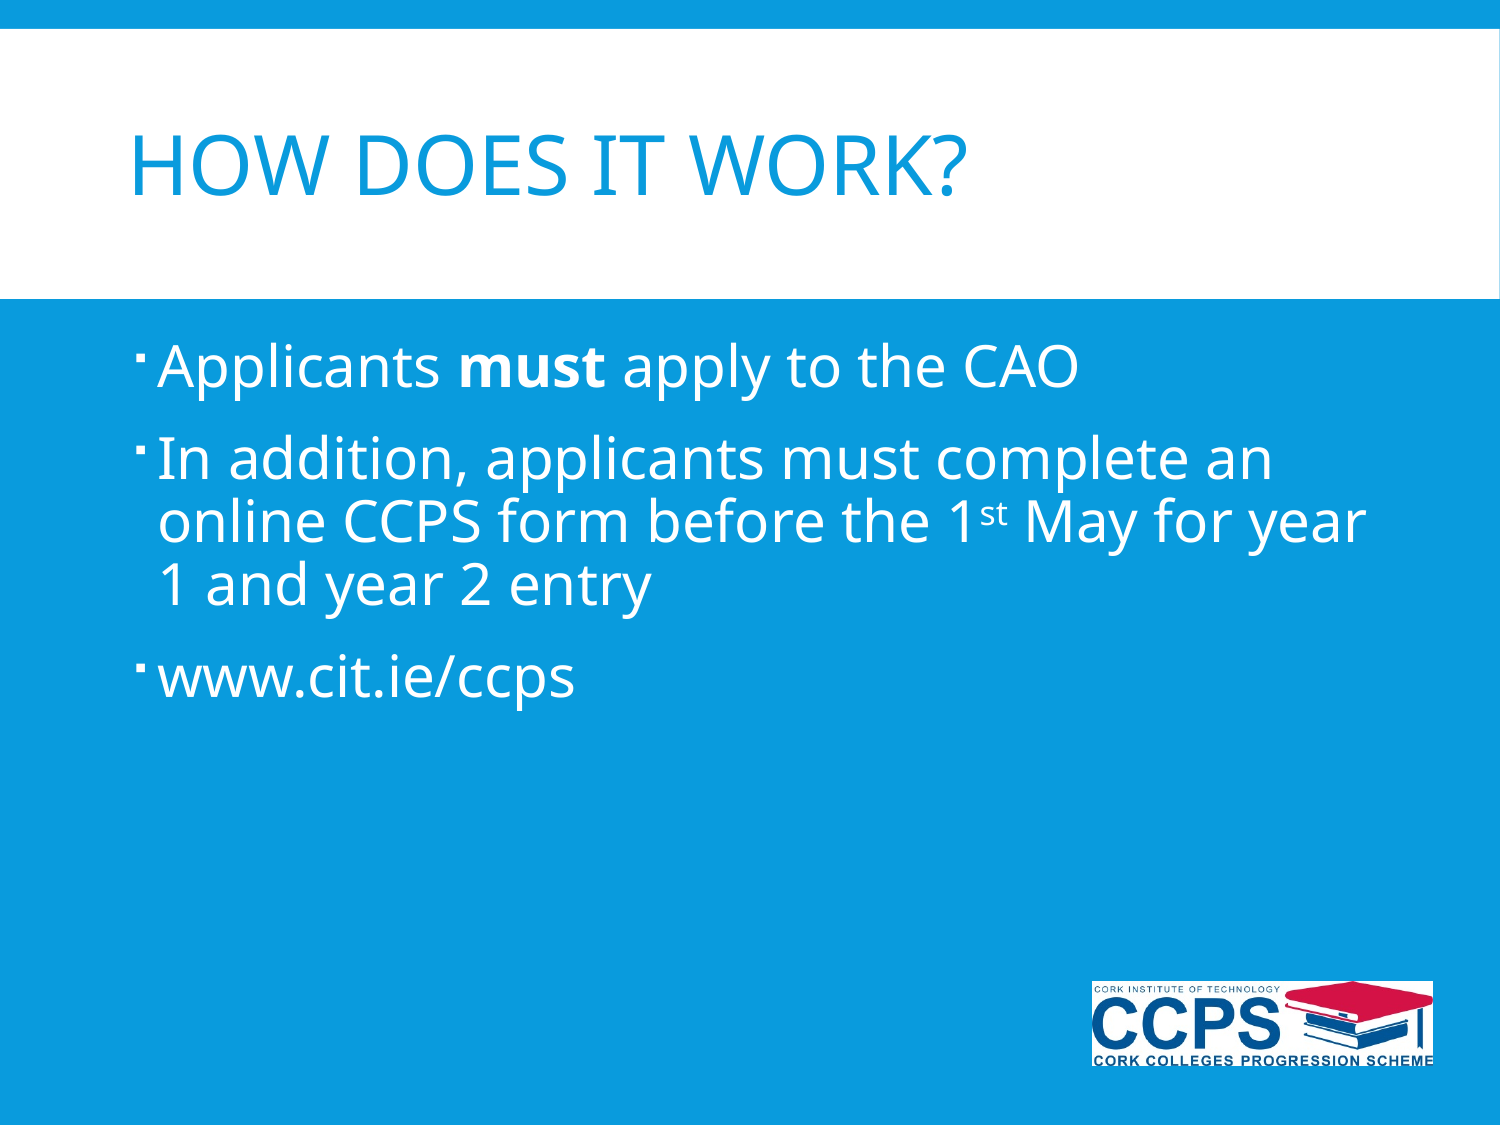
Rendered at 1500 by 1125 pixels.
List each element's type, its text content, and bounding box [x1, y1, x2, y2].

picture [1093, 982, 1432, 1065]
list Applicants must apply to the CAO In addition, applicants must complete an online CCPS form before the 1st May for year 1 and year 2 entry www.cit.ie/ccps [112, 329, 1388, 1020]
title How does it work? [112, 46, 1388, 295]
